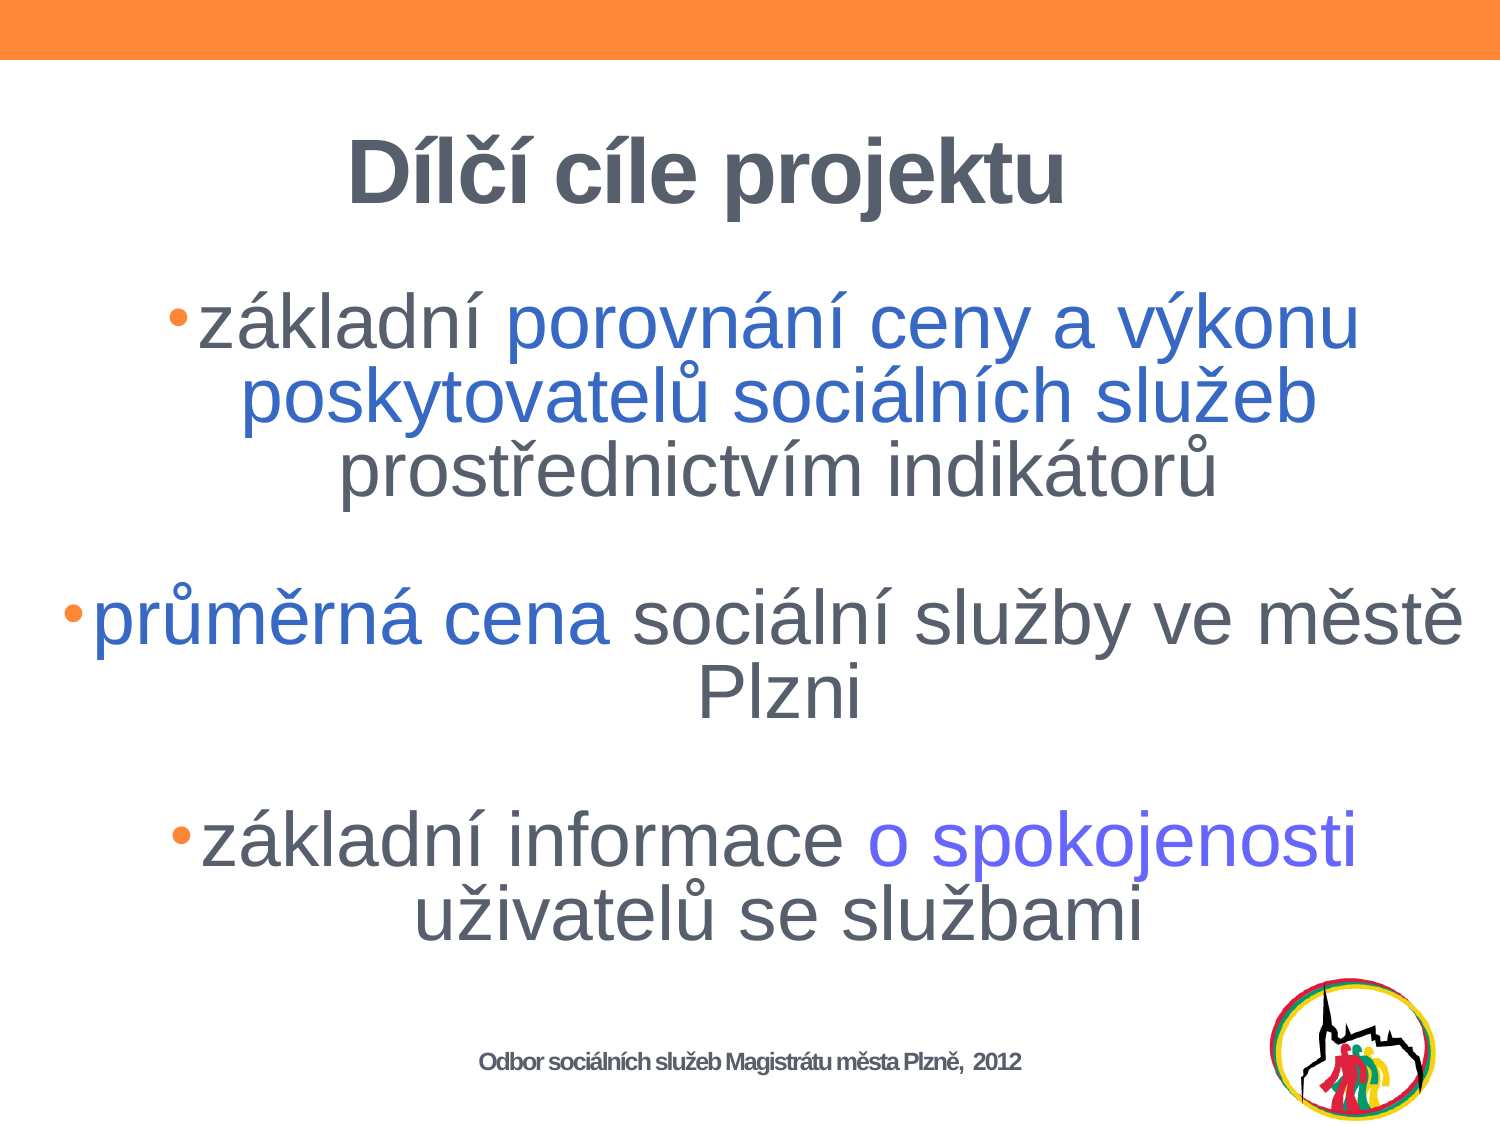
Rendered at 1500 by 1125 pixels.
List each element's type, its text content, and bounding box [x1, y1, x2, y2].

title Dílčí cíle projektu [88, 101, 1326, 233]
picture [1269, 978, 1436, 1121]
list základní porovnání ceny a výkonu poskytovatelů sociálních služeb prostřednictvím indikátorů průměrná cena sociální služby ve městě Plzni základní informace o spokojenosti uživatelů se službami [29, 282, 1500, 1006]
footer Odbor sociálních služeb Magistrátu města Plzně, 2012 [123, 1023, 1266, 1099]
